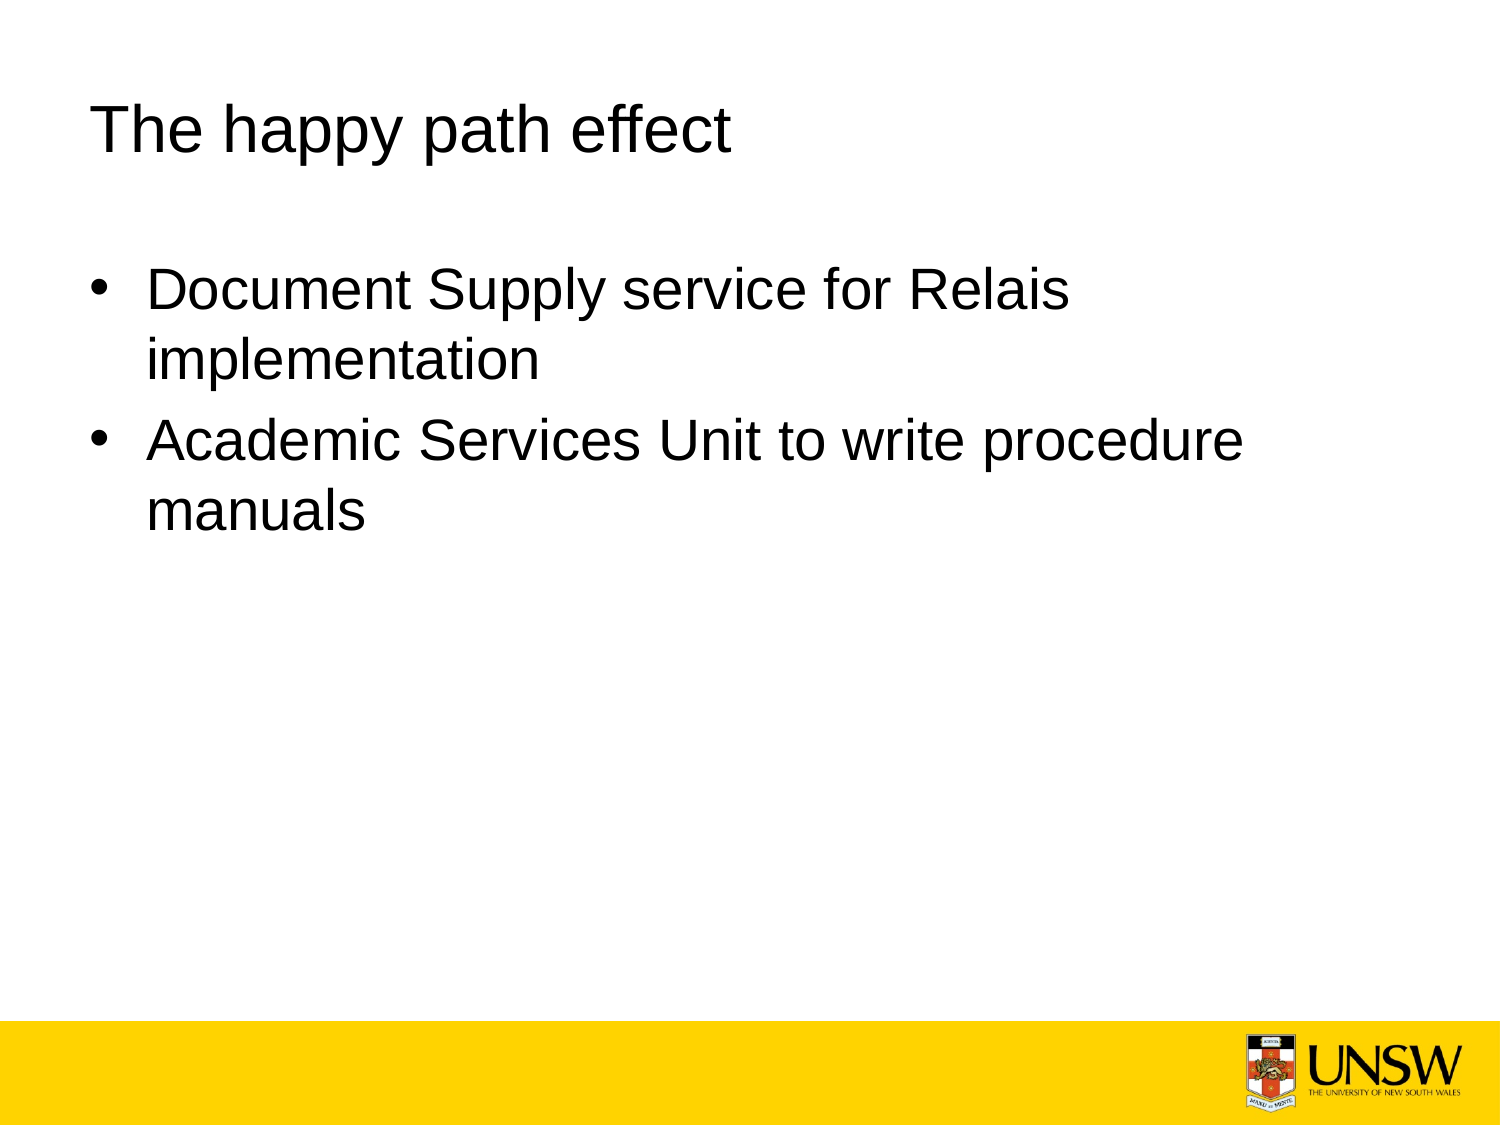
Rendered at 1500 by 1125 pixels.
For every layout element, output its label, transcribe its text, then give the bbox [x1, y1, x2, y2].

picture [0, 1021, 1500, 1125]
title The happy path effect [75, 78, 1425, 209]
list Document Supply service for Relais implementation Academic Services Unit to write procedure manuals [75, 243, 1425, 953]
